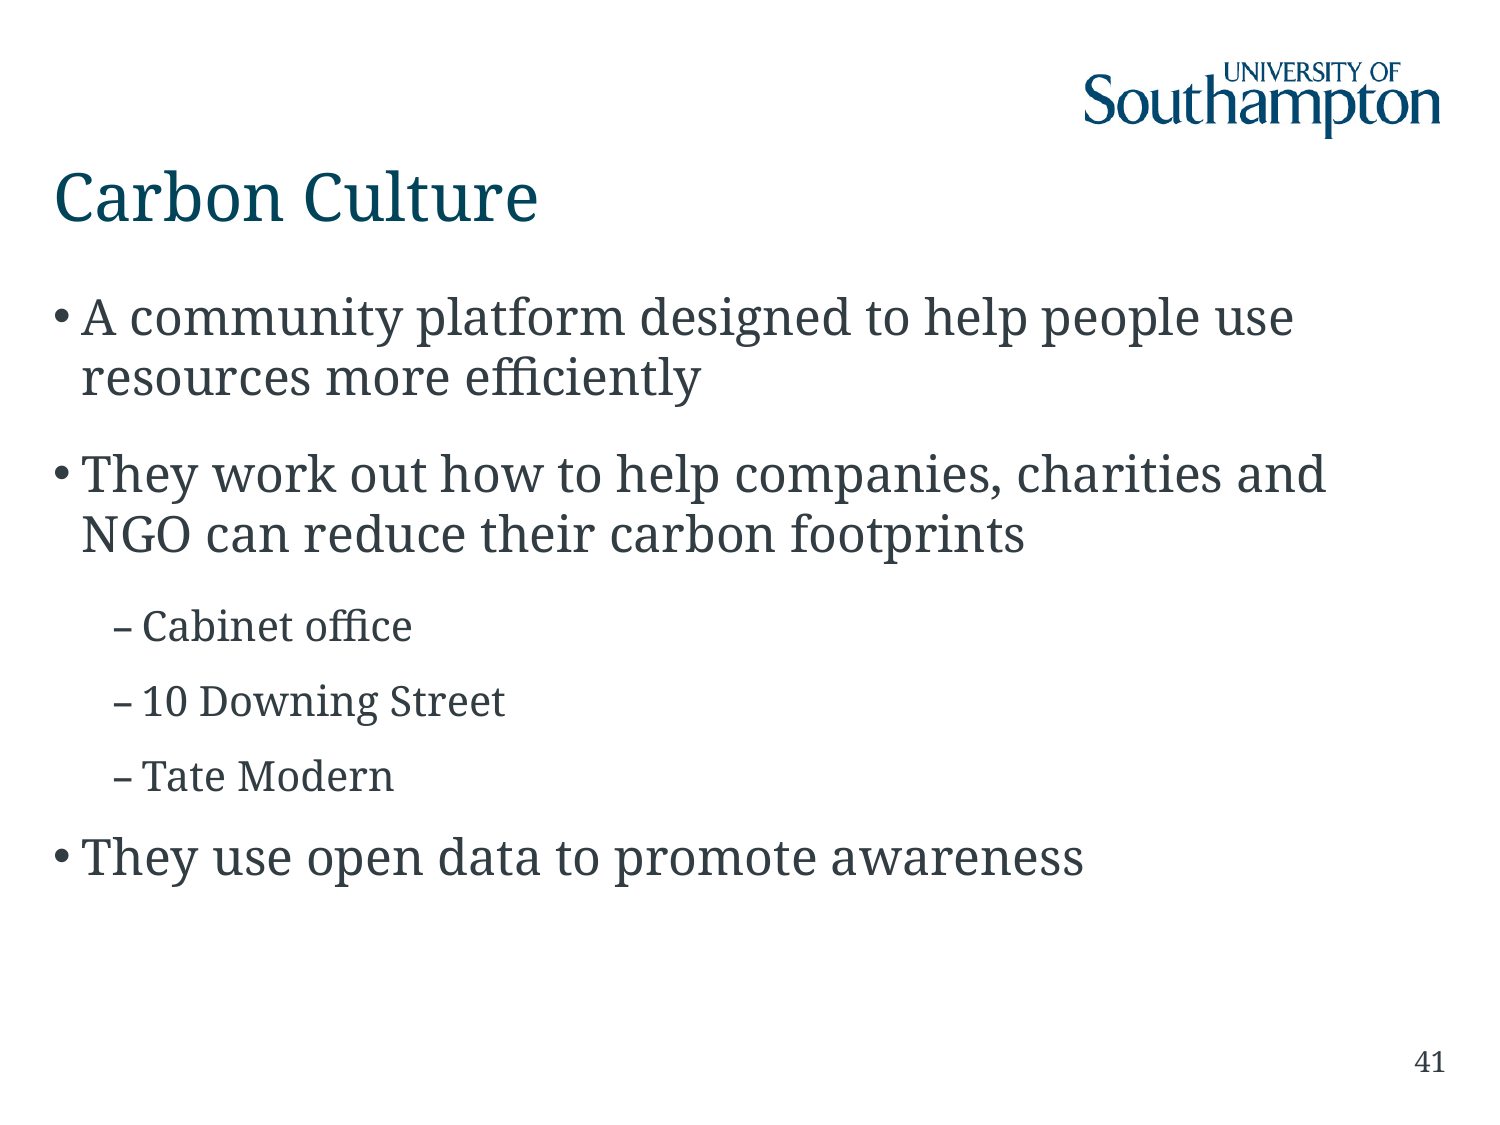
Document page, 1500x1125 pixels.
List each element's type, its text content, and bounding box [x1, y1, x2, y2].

list A community platform designed to help people use resources more efficiently They work out how to help companies, charities and NGO can reduce their carbon footprints Cabinet office 10 Downing Street Tate Modern They use open data to promote awareness [52, 277, 1448, 1011]
title Carbon Culture [52, 147, 1448, 255]
slide_number 41 [1159, 1035, 1448, 1088]
picture [1085, 62, 1440, 139]
